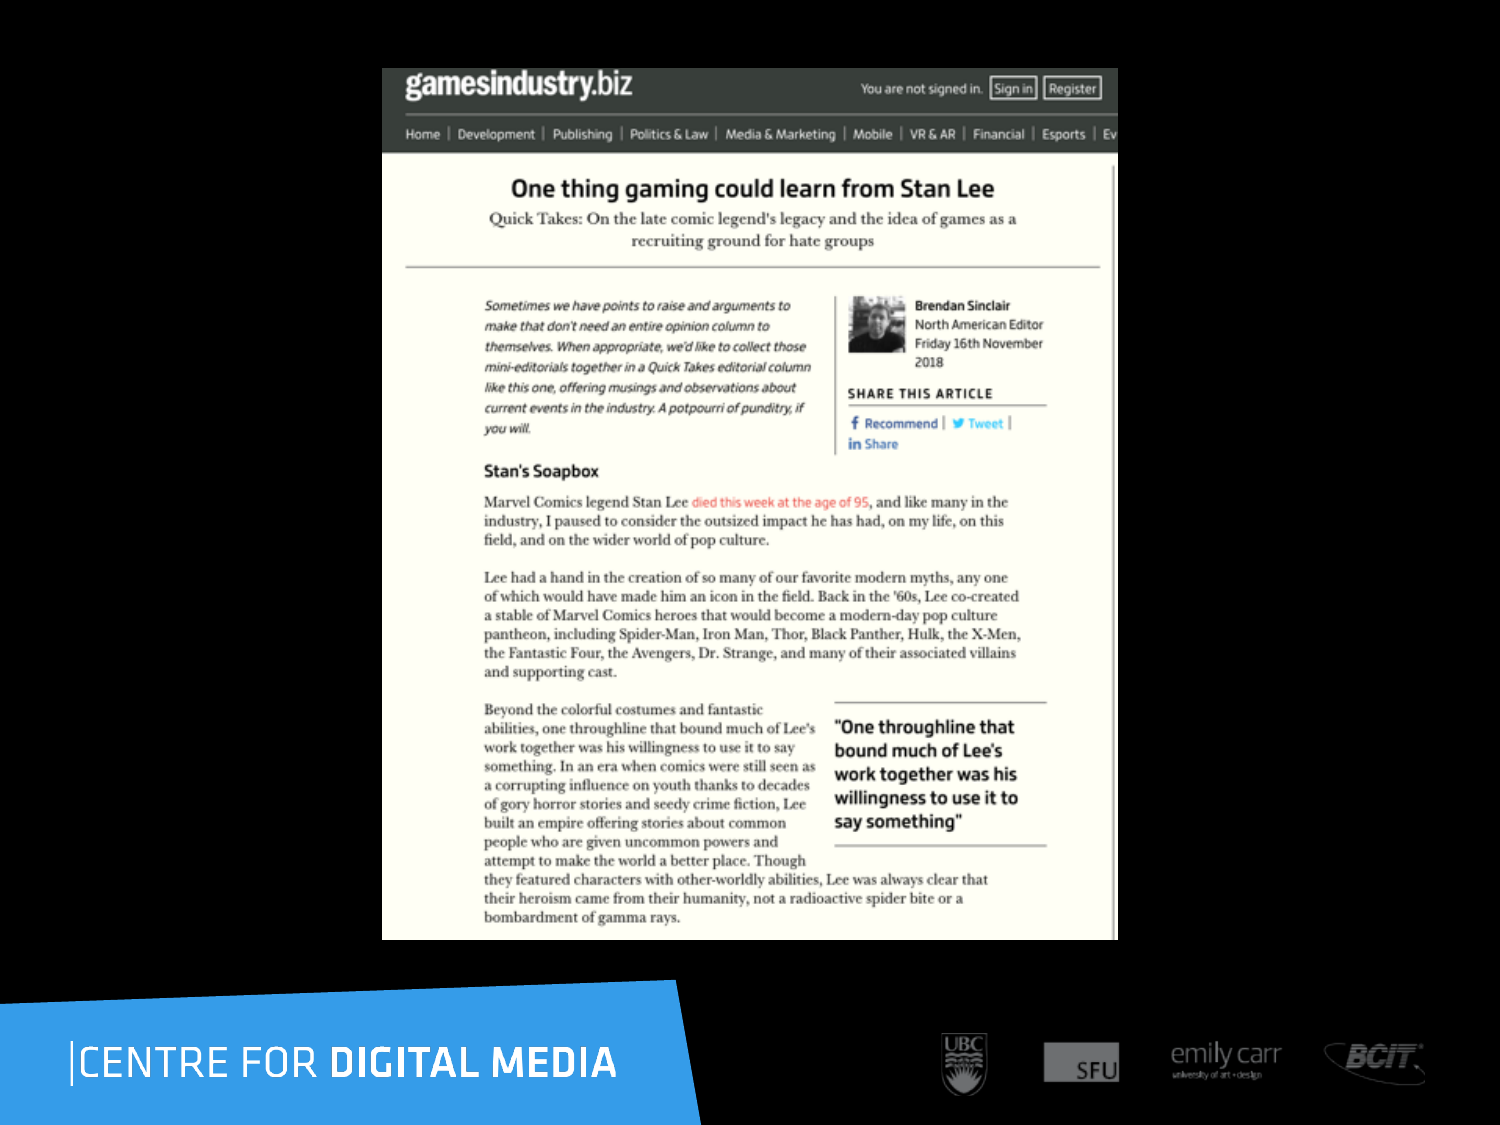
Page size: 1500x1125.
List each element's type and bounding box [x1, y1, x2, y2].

list [381, 68, 1119, 940]
